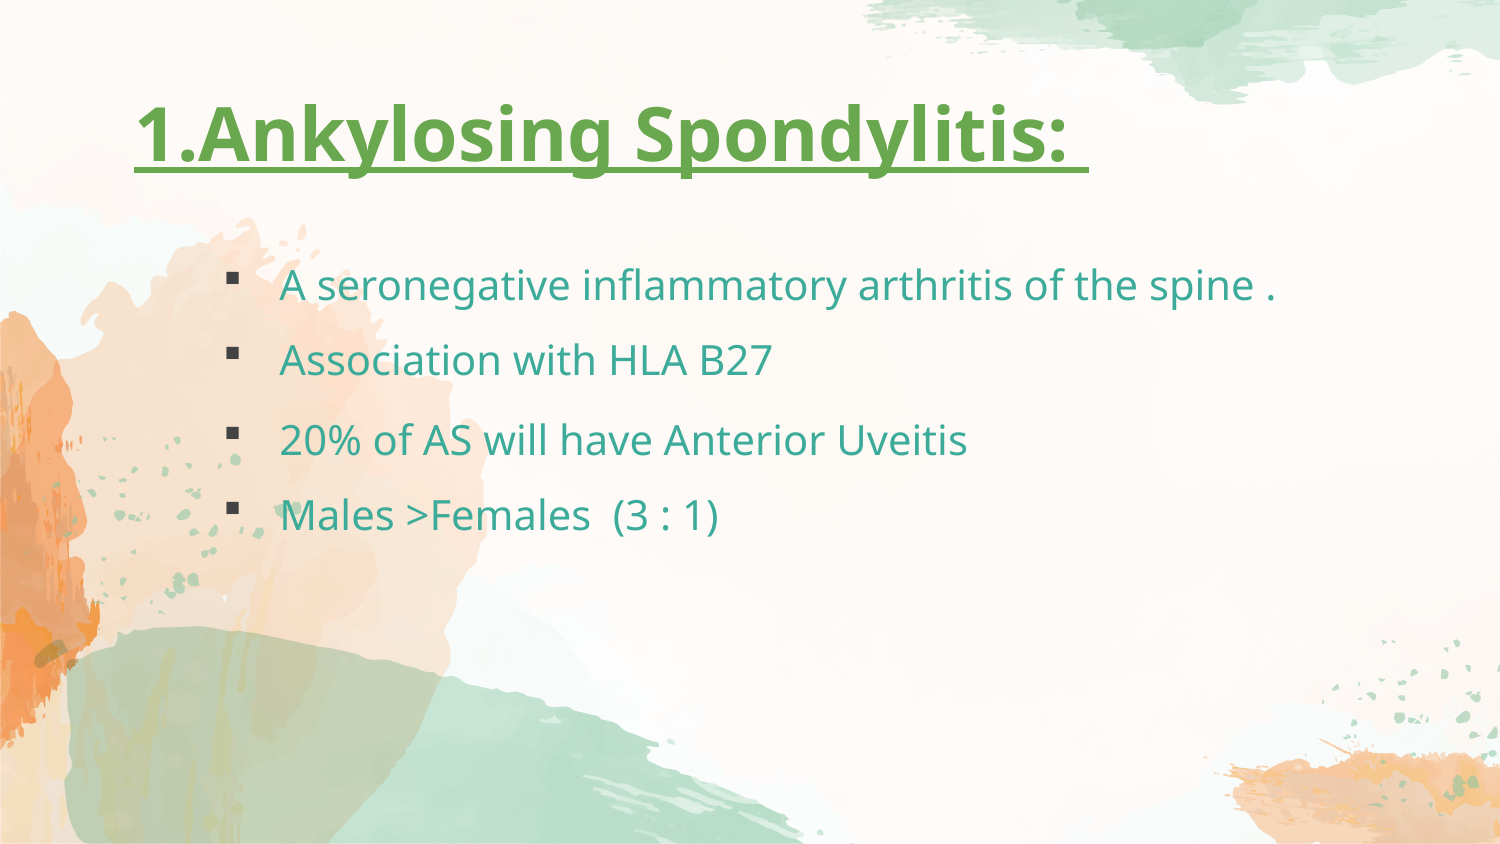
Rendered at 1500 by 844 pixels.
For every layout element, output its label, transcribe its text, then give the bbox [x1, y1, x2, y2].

title 1.Ankylosing Spondylitis: [119, 71, 1388, 166]
subtitle A seronegative inflammatory arthritis of the spine . Association with HLA B27 20% of AS will have Anterior Uveitis Males >Females (3 : 1) [187, 243, 1320, 676]
picture [0, 0, 1500, 844]
